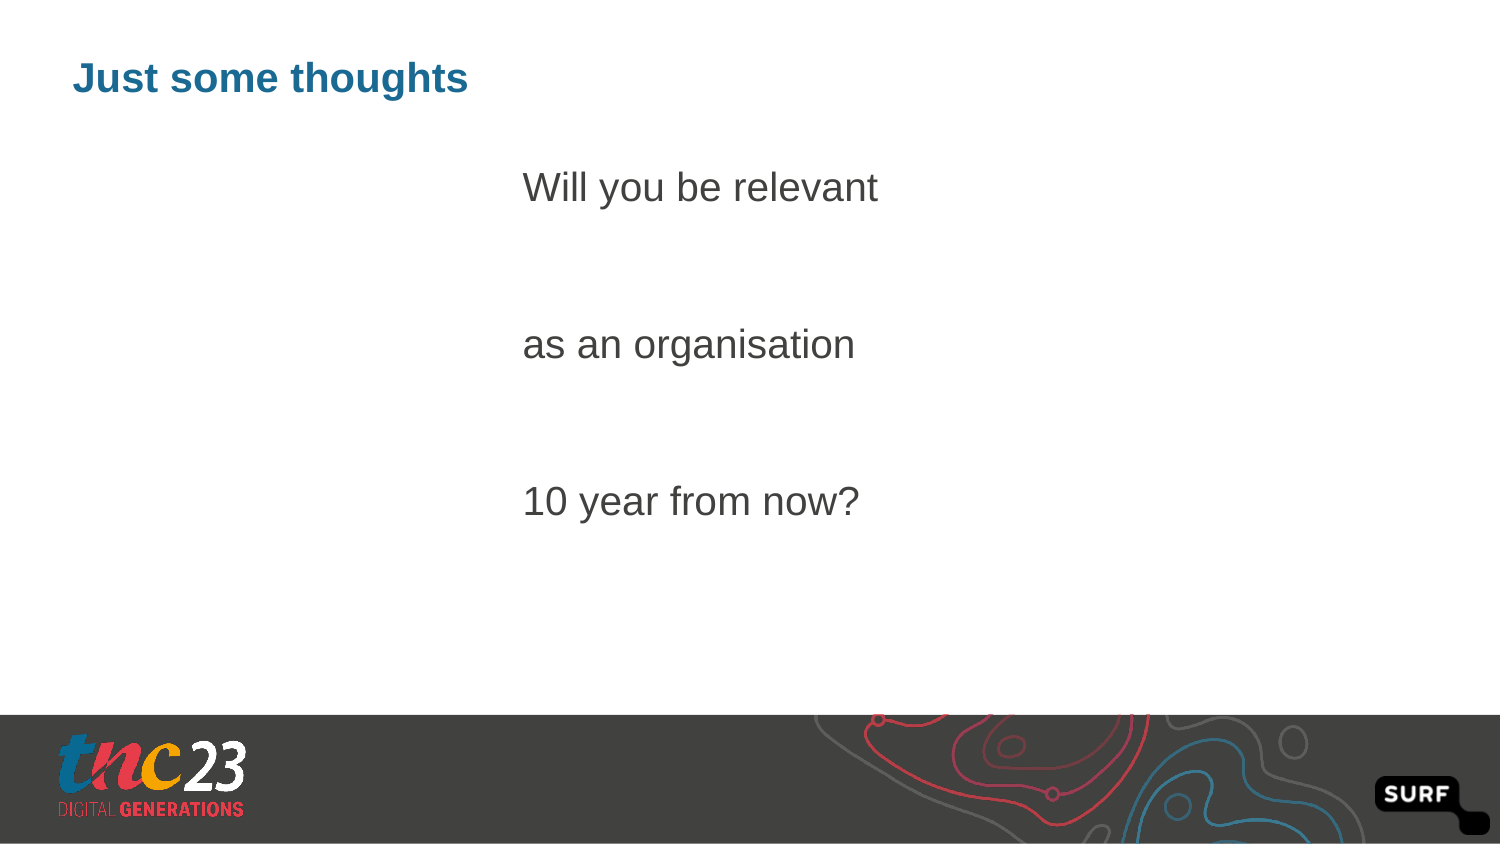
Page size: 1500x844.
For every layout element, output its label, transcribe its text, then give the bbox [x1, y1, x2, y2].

title Just some thoughts [57, 21, 1442, 136]
picture [1375, 776, 1490, 835]
picture [57, 734, 267, 821]
list Will you be relevant [507, 158, 1456, 218]
text_box as an organisation [507, 315, 1456, 375]
text_box 10 year from now? [507, 472, 1456, 532]
slide_number 3 [1104, 760, 1442, 806]
